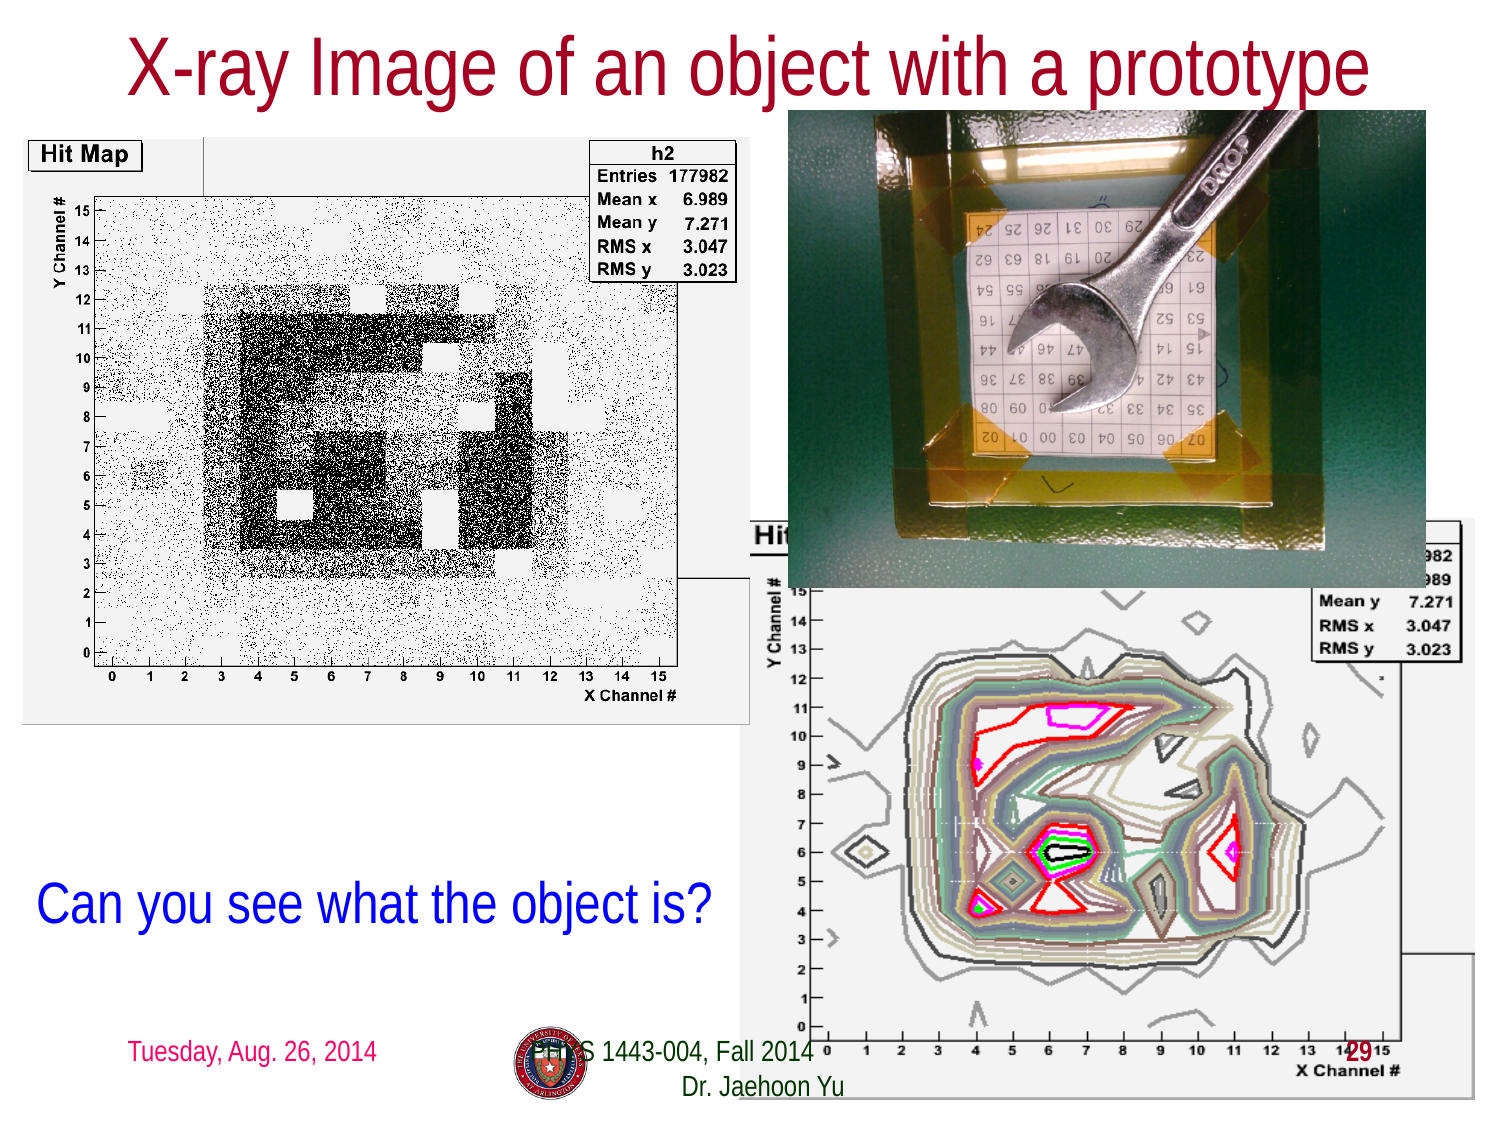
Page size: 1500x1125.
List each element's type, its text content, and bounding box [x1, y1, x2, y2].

text_box Can you see what the object is? [0, 837, 732, 963]
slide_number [112, 1024, 426, 1101]
footer PHYS 1443-004, Fall 2014 Dr. Jaehoon Yu [512, 1024, 732, 1101]
picture [20, 109, 1476, 1101]
title X-ray Image of an object with a prototype [74, 0, 1426, 126]
